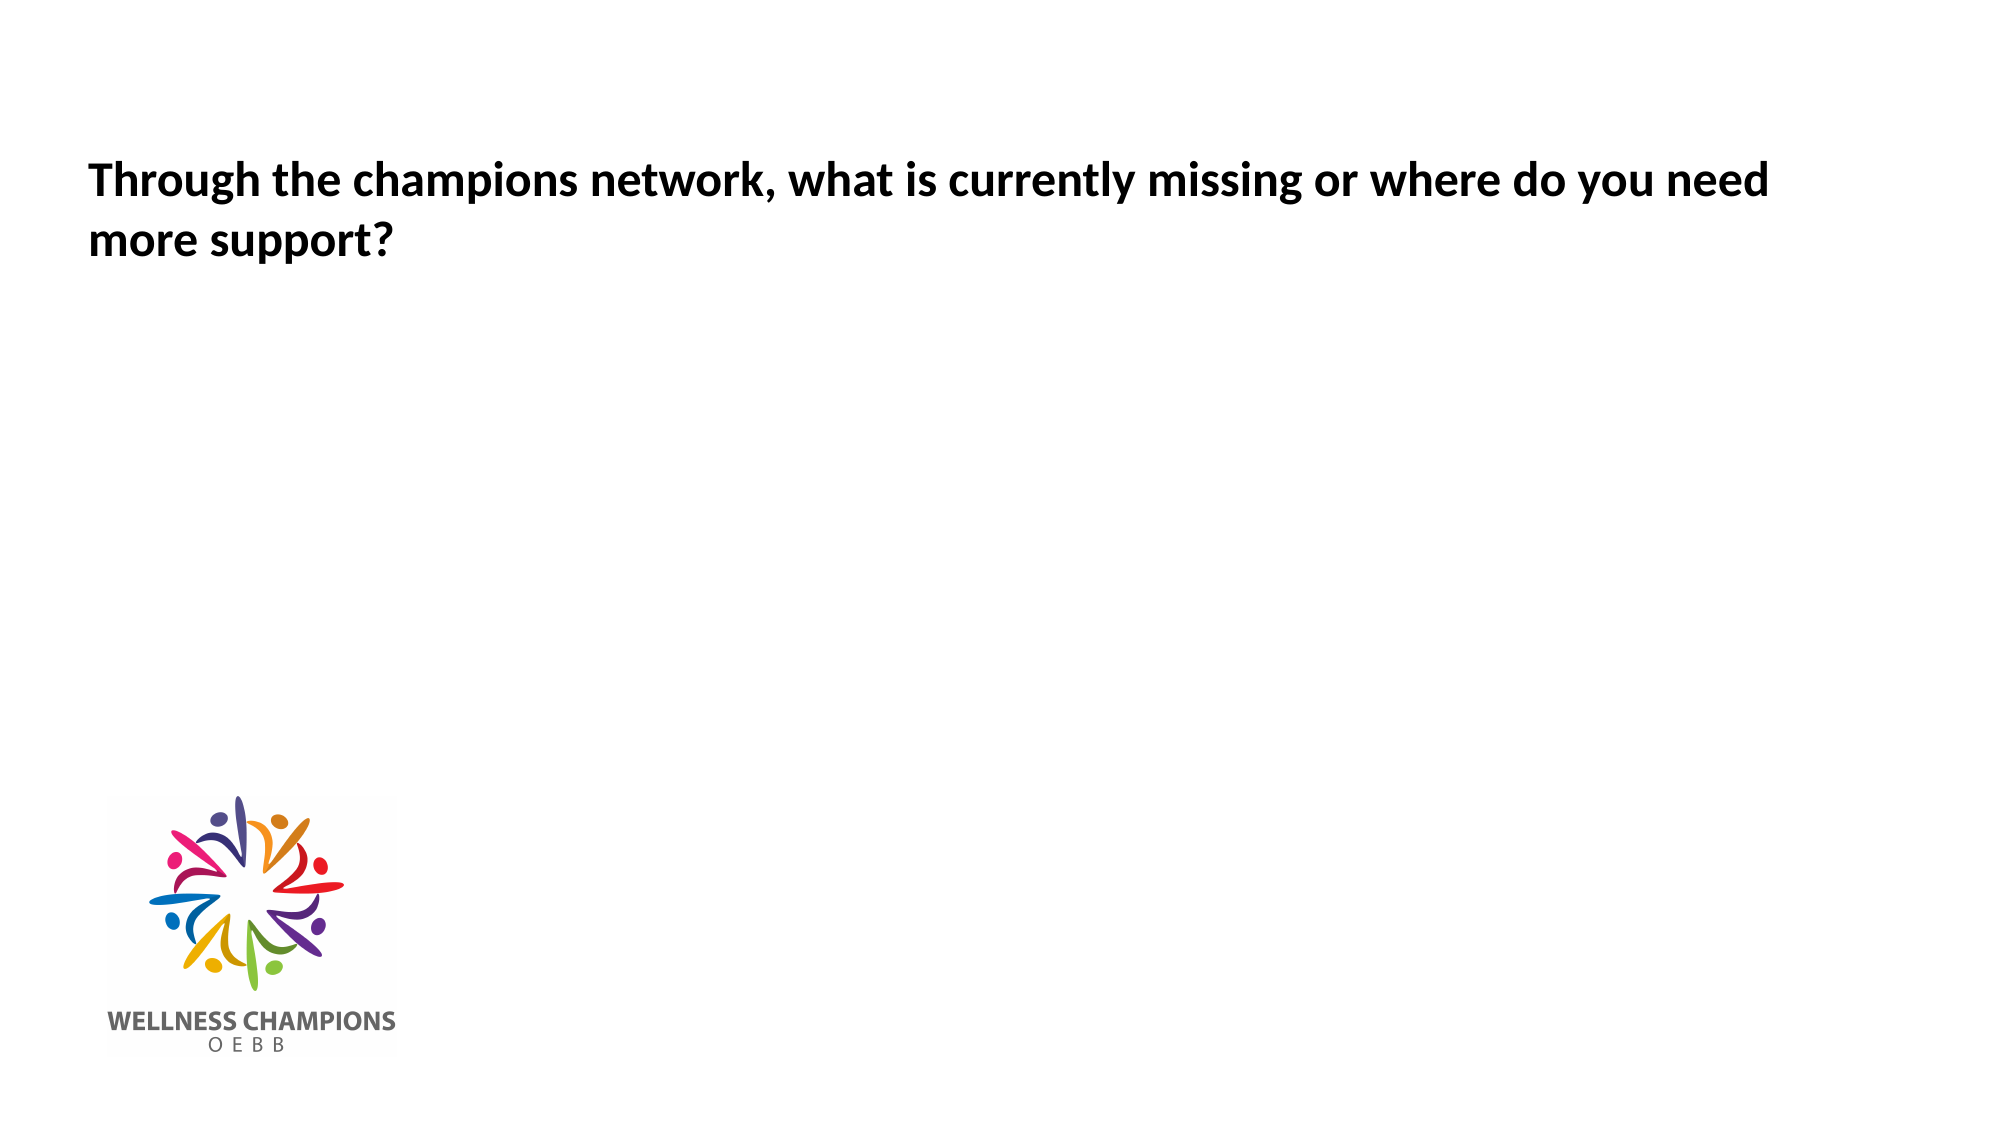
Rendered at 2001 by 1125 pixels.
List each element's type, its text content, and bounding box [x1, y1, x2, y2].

picture [107, 796, 397, 1057]
text_box Through the champions network, what is currently missing or where do you need more support? [73, 139, 1805, 274]
